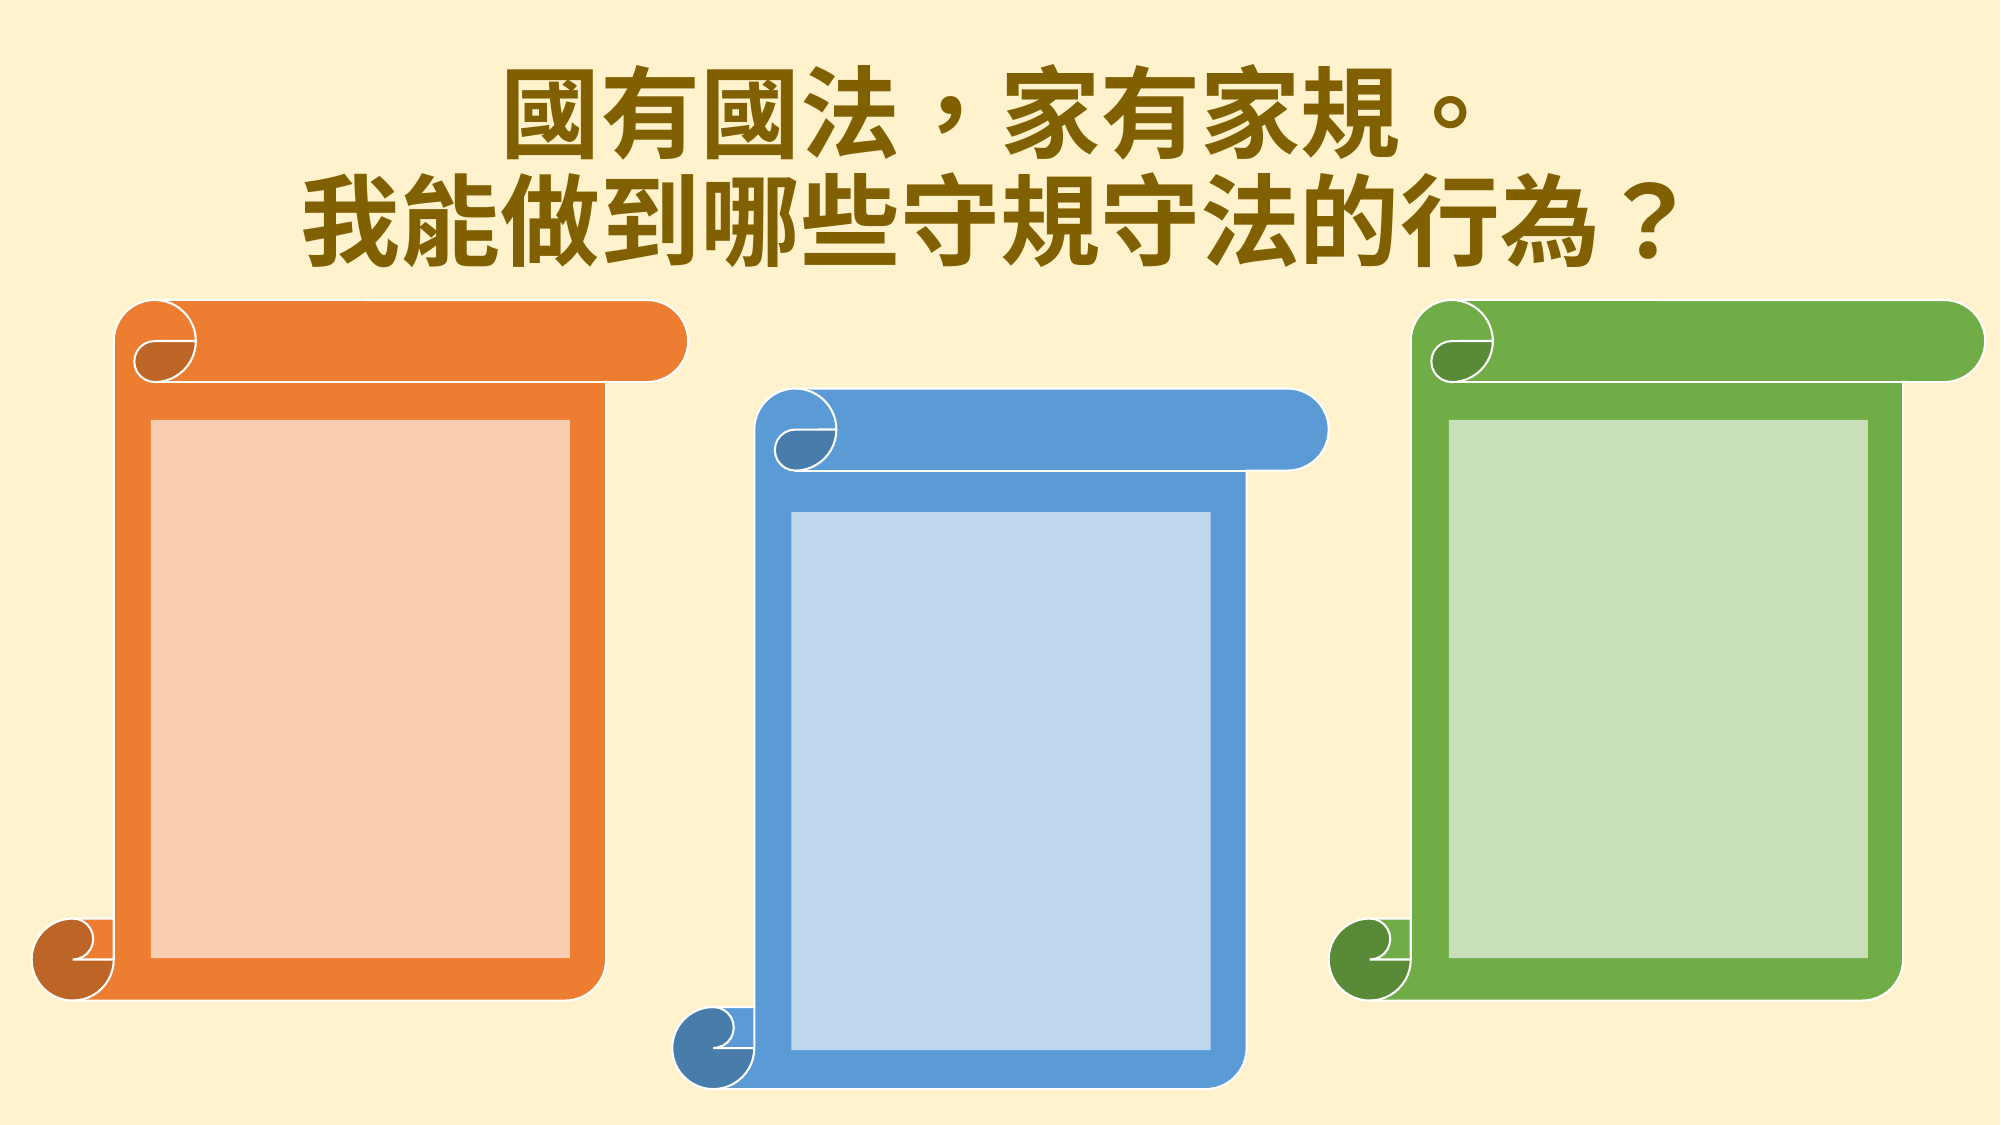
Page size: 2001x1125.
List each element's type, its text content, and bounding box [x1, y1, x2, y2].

text_box [671, 387, 1330, 1091]
text_box 國有國法，家有家規。 我能做到哪些守規守法的行為？ [77, 60, 1924, 288]
text_box [1448, 419, 1869, 959]
text_box [790, 511, 1212, 1051]
text_box [30, 298, 690, 1002]
text_box [150, 419, 571, 959]
text_box [1327, 298, 1987, 1002]
